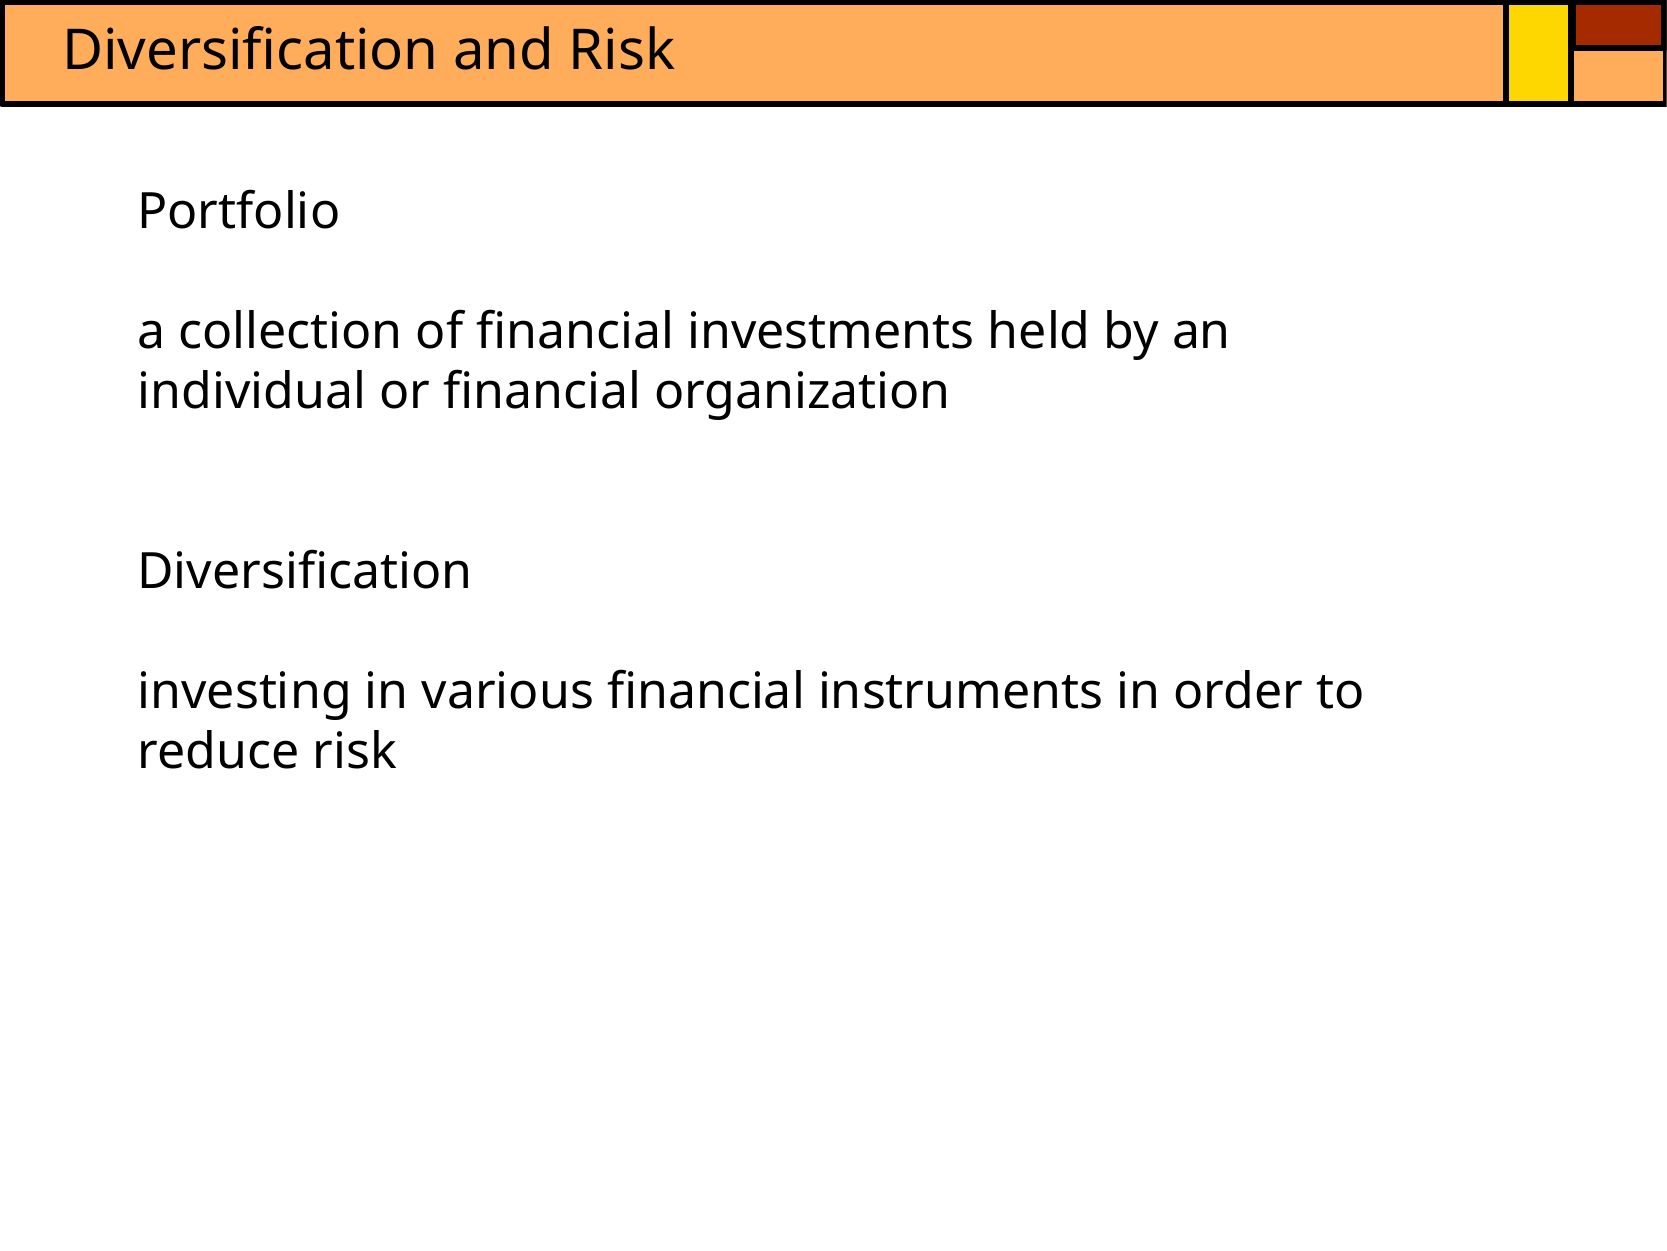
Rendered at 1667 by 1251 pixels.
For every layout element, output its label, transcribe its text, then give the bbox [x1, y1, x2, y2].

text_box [1, 1, 1667, 105]
text_box Portfolio a collection of financial investments held by an individual or financial organization Diversification investing in various financial instruments in order to reduce risk [122, 170, 1486, 786]
